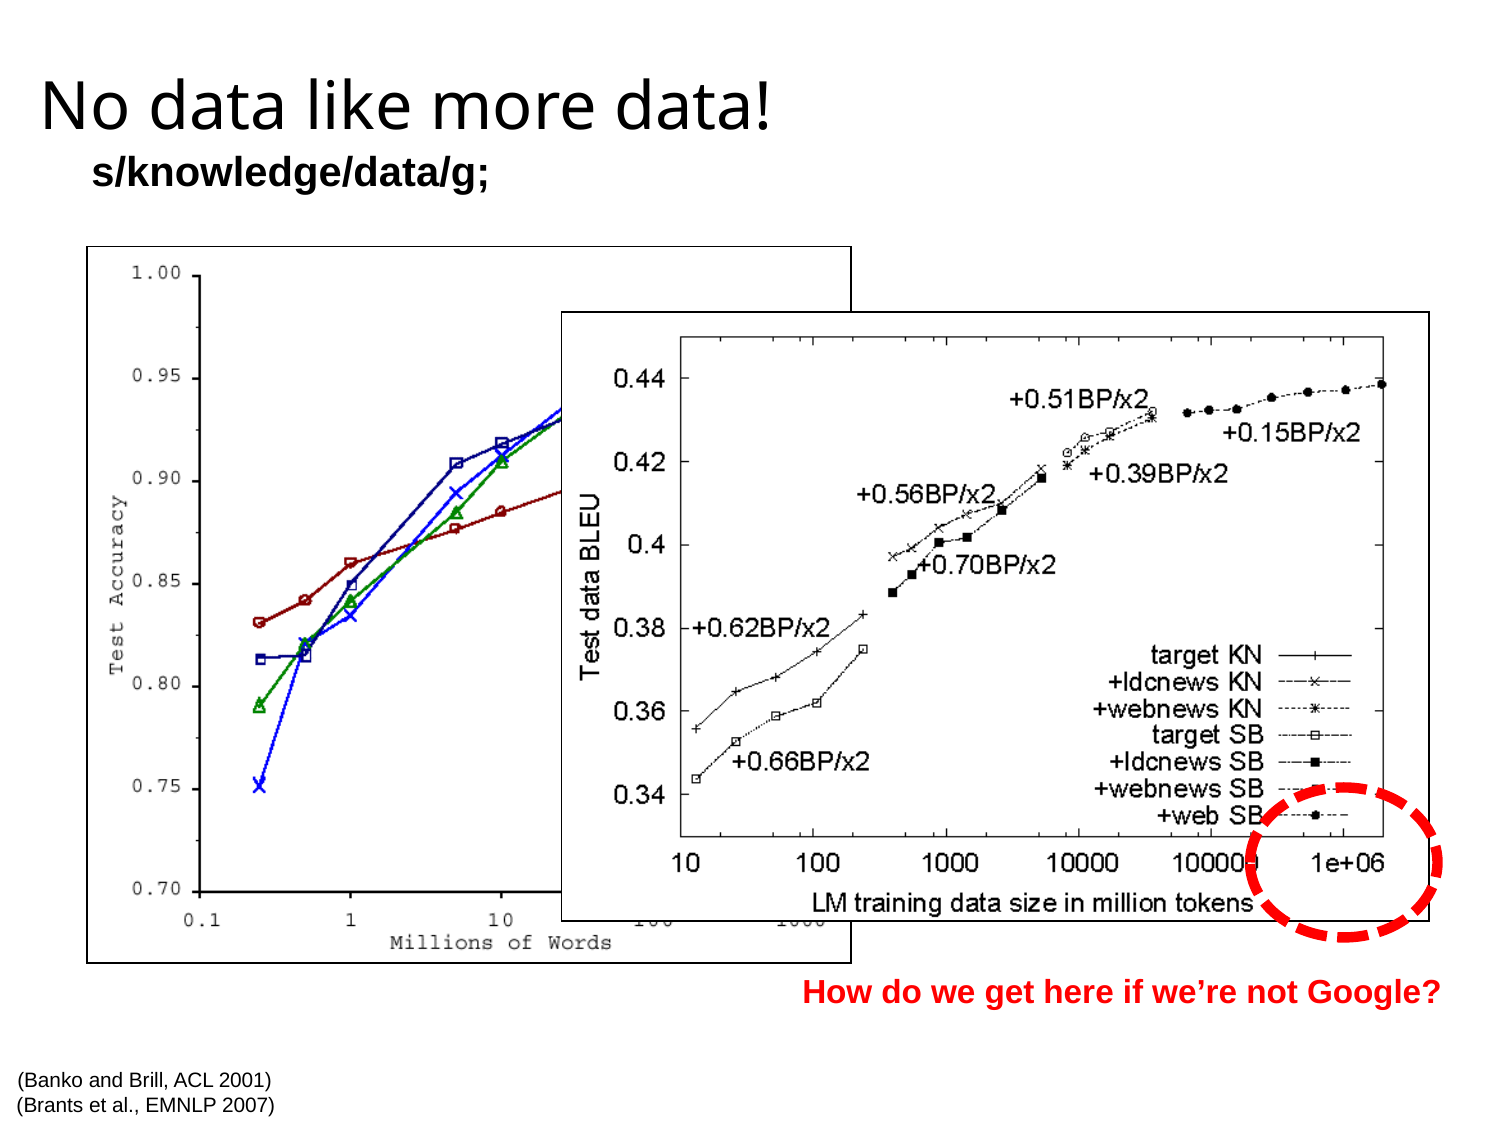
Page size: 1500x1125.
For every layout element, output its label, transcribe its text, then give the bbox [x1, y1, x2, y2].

text_box s/knowledge/data/g; [76, 137, 506, 203]
text_box How do we get here if we’re not Google? [1432, 962, 1458, 1018]
title No data like more data! [24, 18, 1451, 188]
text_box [0, 312, 1429, 1125]
text_box [1432, 837, 1438, 888]
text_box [0, 246, 851, 310]
